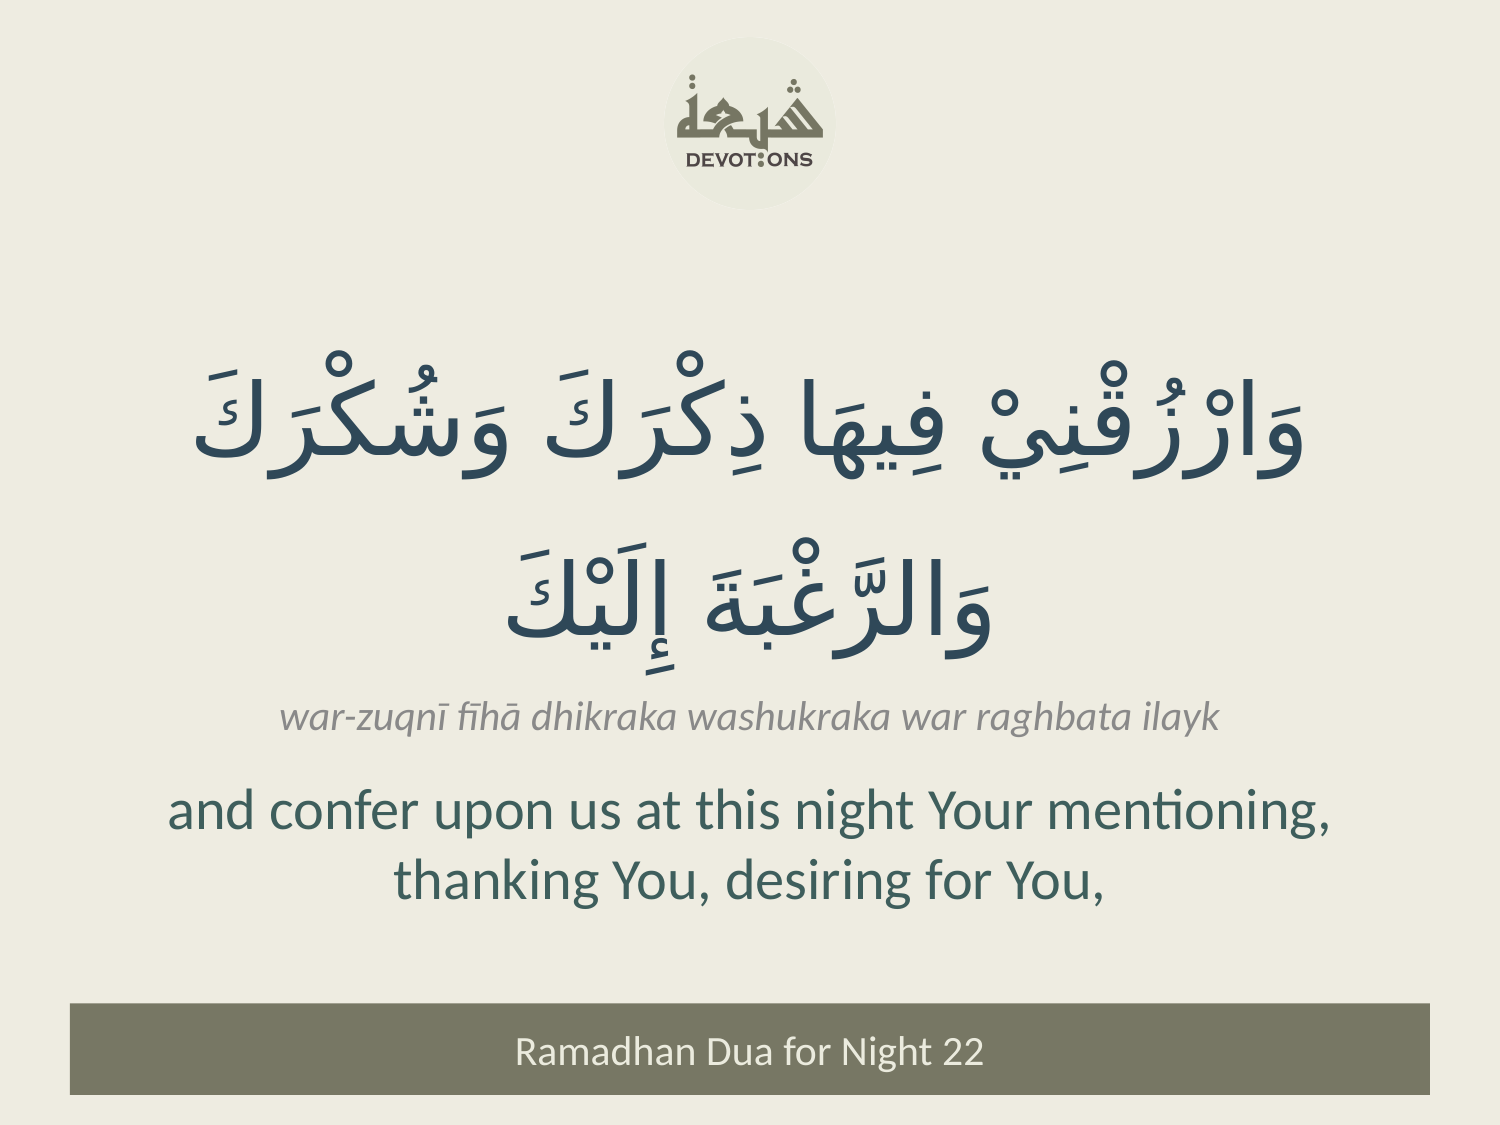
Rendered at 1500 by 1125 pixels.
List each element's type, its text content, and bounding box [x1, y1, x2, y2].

list Ramadhan Dua for Night 22 [69, 1003, 1430, 1095]
list وَارْزُقْنِيْ فِيهَا ذِكْرَكَ وَشُكْرَكَ وَالرَّغْبَةَ إِلَيْكَ war-zuqnī fīhā dhikraka washukraka war raghbata ilayk and confer upon us at this night Your mentioning, thanking You, desiring for You, [69, 203, 1430, 1003]
picture [656, 29, 844, 203]
